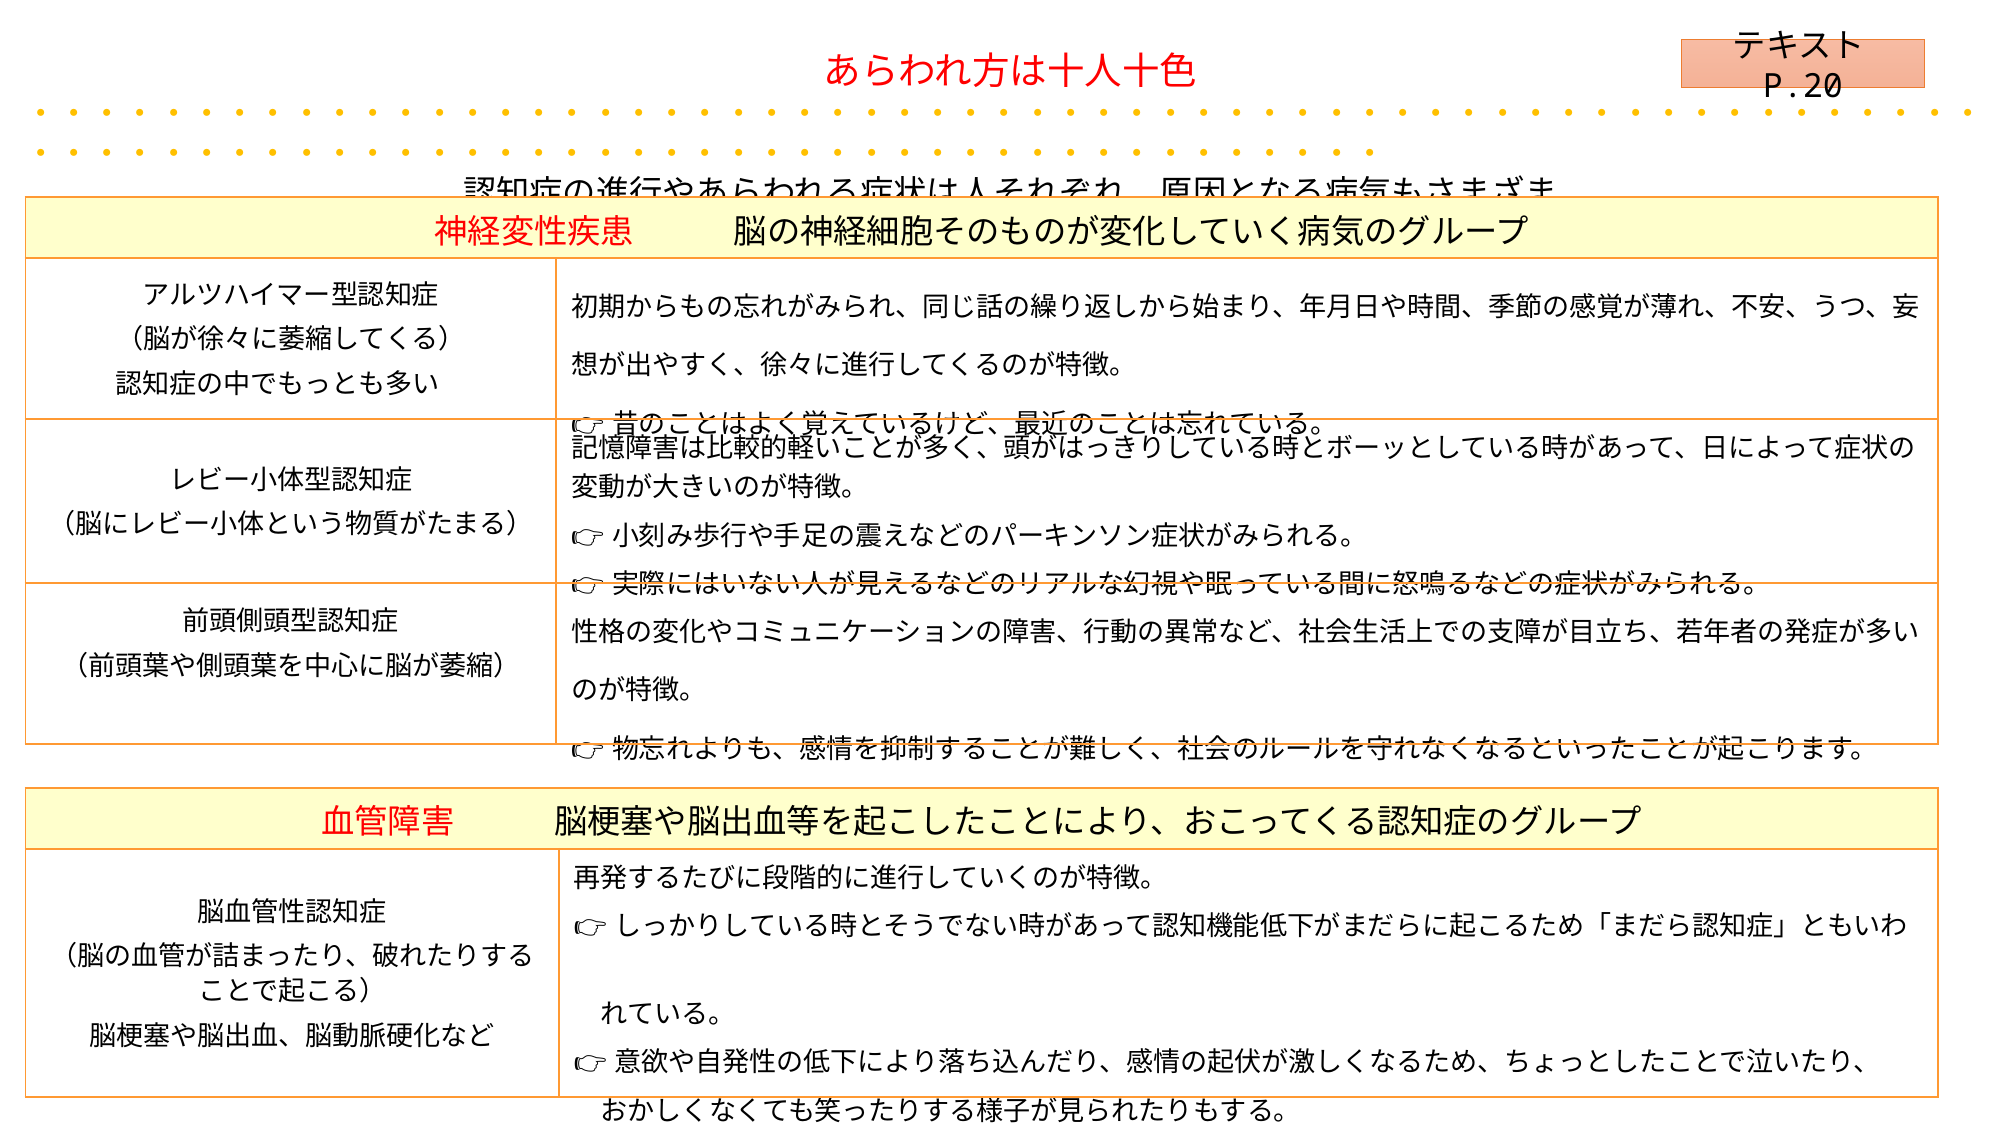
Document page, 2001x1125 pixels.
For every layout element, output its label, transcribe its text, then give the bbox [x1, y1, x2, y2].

table_header 血管障害 脳梗塞や脳出血等を起こしたことにより、おこってくる認知症のグループ [26, 789, 1937, 848]
table_cell 脳血管性認知症 （脳の血管が詰まったり、破れたりすることで起こる） 脳梗塞や脳出血、脳動脈硬化など [26, 850, 558, 1096]
text_box テキストP.20 [1681, 39, 1925, 88]
table_cell 性格の変化やコミュニケーションの障害、行動の異常など、社会生活上での支障が目立ち、若年者の発症が多いのが特徴。 👉物忘れよりも、感情を抑制することが難しく、社会のルールを守れなくなるといったことが起こります。 [557, 584, 1937, 743]
text_box あらわれ方は十人十色 ・・・・・・・・・・・・・・・・・・・・・・・・・・・・・・・・・・・・・・・・・・・・・・・・・・・・・・・・・・・・・・・・・・・・・・・・・・・・・・・・・・・・・・・・・・・・・・・・・・・・ 認知症の進行やあらわれる症状は人それぞれ、原因となる病気もさまざま [9, 0, 2000, 219]
table_cell 前頭側頭型認知症 （前頭葉や側頭葉を中心に脳が萎縮） [26, 584, 555, 743]
table_cell 記憶障害は比較的軽いことが多く、頭がはっきりしている時とボーッとしている時があって、日によって症状の変動が大きいのが特徴。 👉小刻み歩行や手足の震えなどのパーキンソン症状がみられる。 👉実際にはいない人が見えるなどのリアルな幻視や眠っている間に怒鳴るなどの症状がみられる。 [557, 420, 1937, 582]
table_cell レビー小体型認知症 （脳にレビー小体という物質がたまる） [26, 420, 555, 582]
table_cell 再発するたびに段階的に進行していくのが特徴。 👉しっかりしている時とそうでない時があって認知機能低下がまだらに起こるため「まだら認知症」ともいわ れている。 👉意欲や自発性の低下により落ち込んだり、感情の起伏が激しくなるため、ちょっとしたことで泣いたり、 おかしくなくても笑ったりする様子が見られたりもする。 [560, 850, 1937, 1096]
table_header 神経変性疾患 脳の神経細胞そのものが変化していく病気のグループ [26, 198, 1937, 257]
table_cell 初期からもの忘れがみられ、同じ話の繰り返しから始まり、年月日や時間、季節の感覚が薄れ、不安、うつ、妄想が出やすく、徐々に進行してくるのが特徴。 👉昔のことはよく覚えているけど、最近のことは忘れている。 [557, 259, 1937, 418]
table_cell アルツハイマー型認知症 （脳が徐々に萎縮してくる） 認知症の中でもっとも多い [26, 259, 555, 418]
